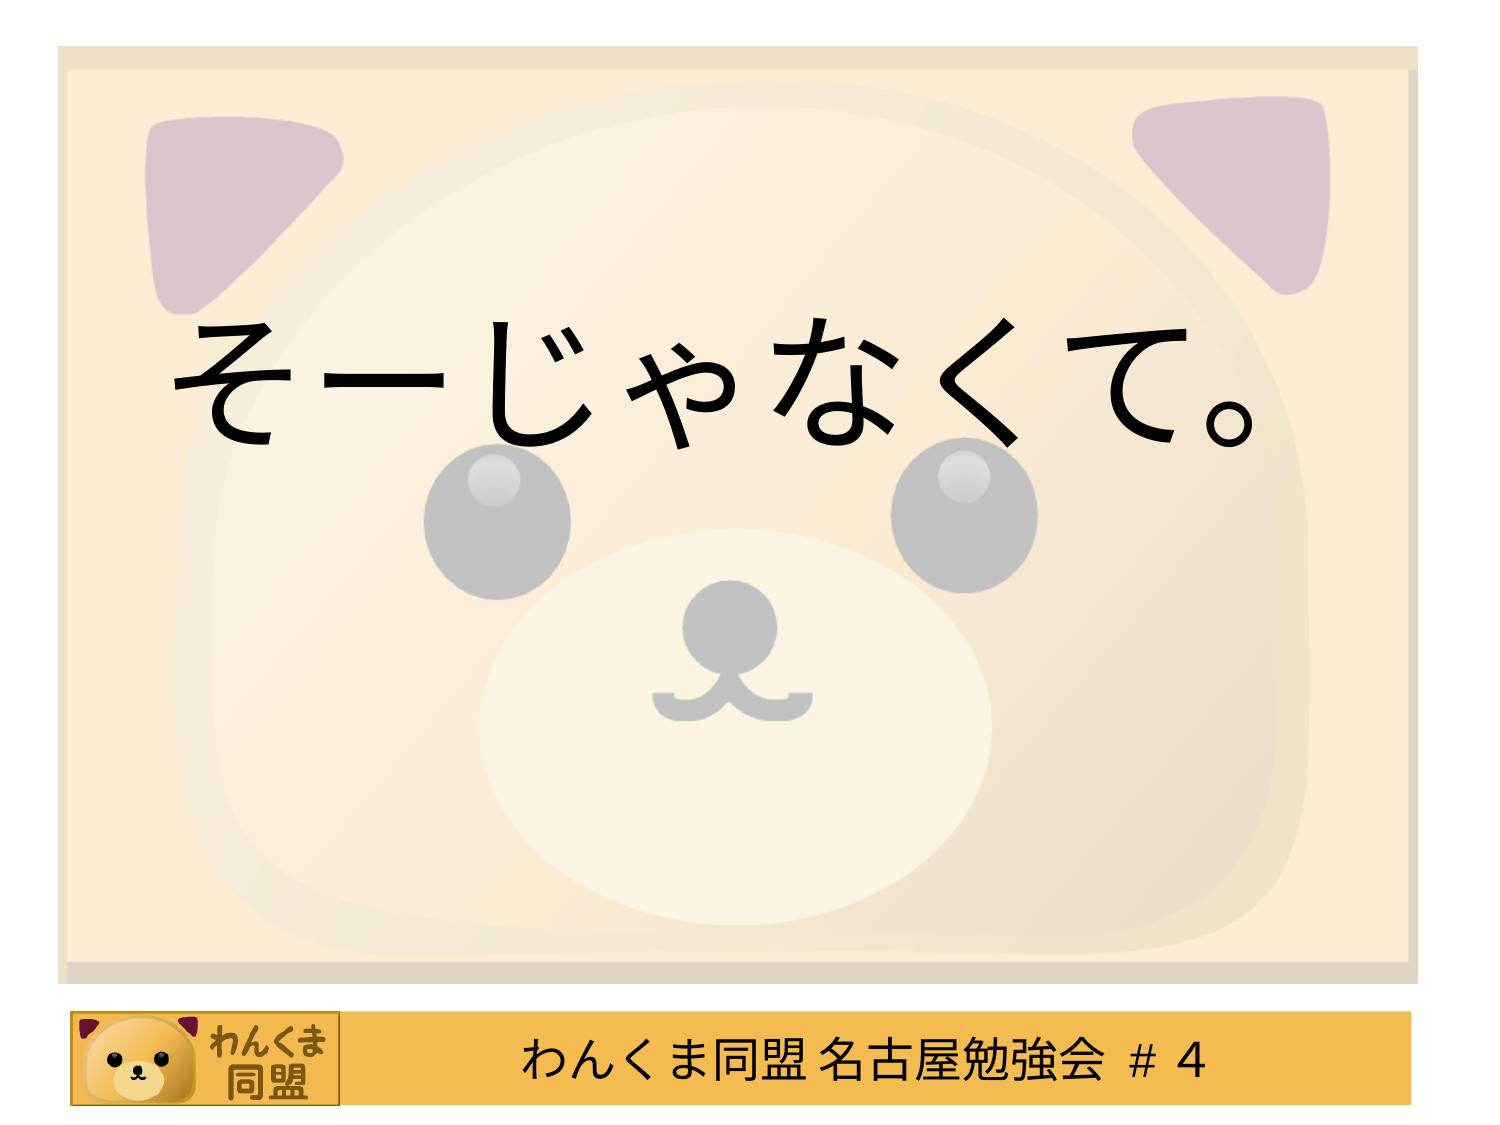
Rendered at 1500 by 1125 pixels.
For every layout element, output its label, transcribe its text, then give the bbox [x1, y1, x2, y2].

text_box そーじゃなくて。 [117, 281, 1393, 504]
picture [70, 1011, 340, 1106]
picture [58, 46, 1418, 984]
